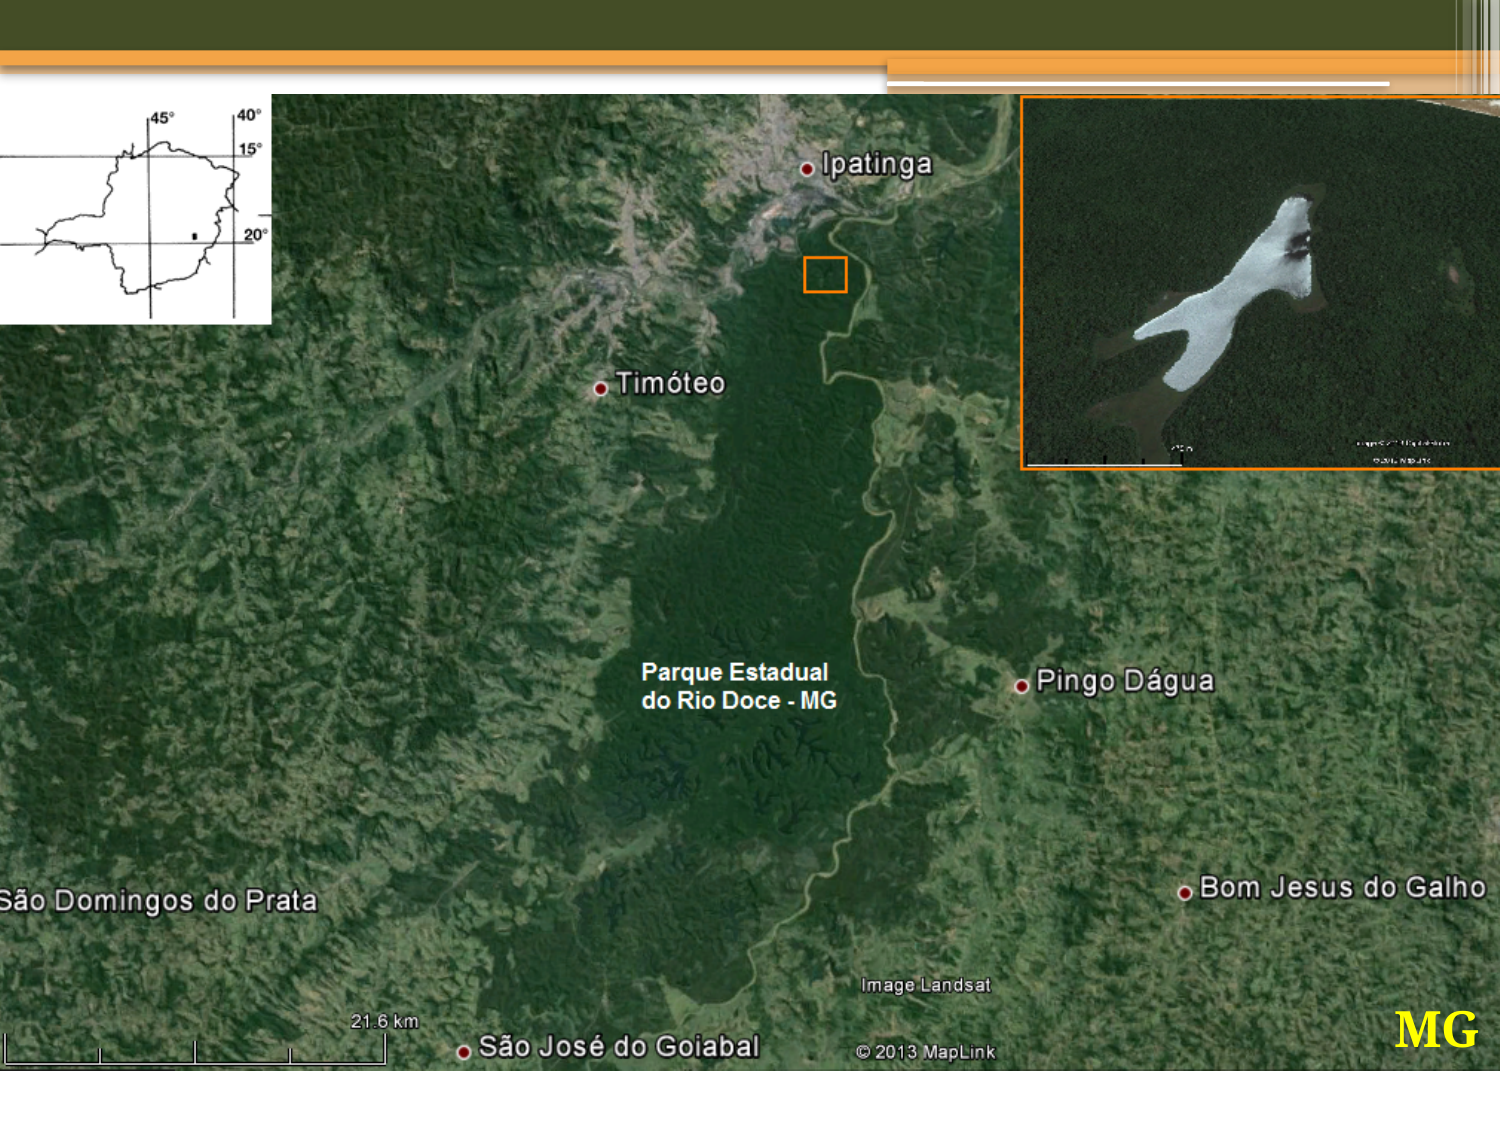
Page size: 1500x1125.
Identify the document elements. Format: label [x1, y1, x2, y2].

picture [0, 94, 1500, 1071]
